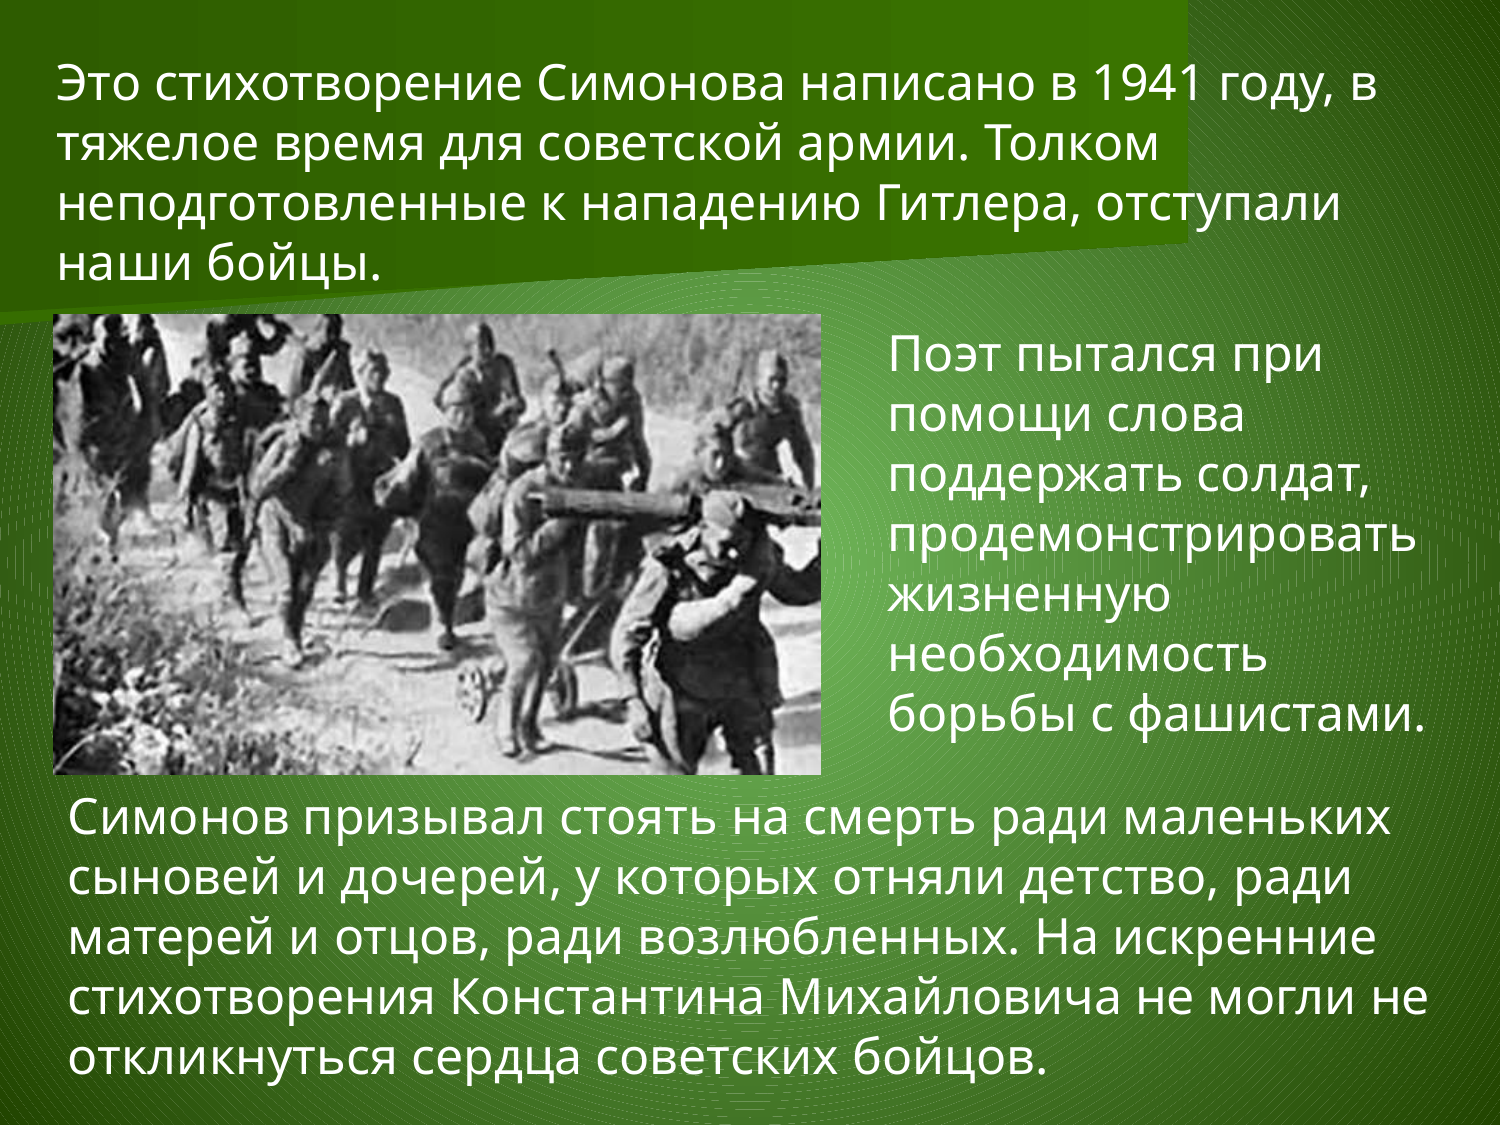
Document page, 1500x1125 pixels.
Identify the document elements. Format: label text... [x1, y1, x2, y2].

picture [52, 314, 822, 776]
text_box Симонов призывал стоять на смерть ради маленьких сыновей и дочерей, у которых отняли детство, ради матерей и отцов, ради возлюбленных. На искренние стихотворения Константина Михайловича не могли не откликнуться сердца советских бойцов. [53, 776, 1453, 1092]
list Это стихотворение Симонова написано в 1941 году, в тяжелое время для советской армии. Толком неподготовленные к нападению Гитлера, отступали наши бойцы. [41, 42, 1467, 268]
text_box Поэт пытался при помощи слова поддержать солдат, продемонстрировать жизненную необходимость борьбы с фашистами. [872, 314, 1458, 749]
